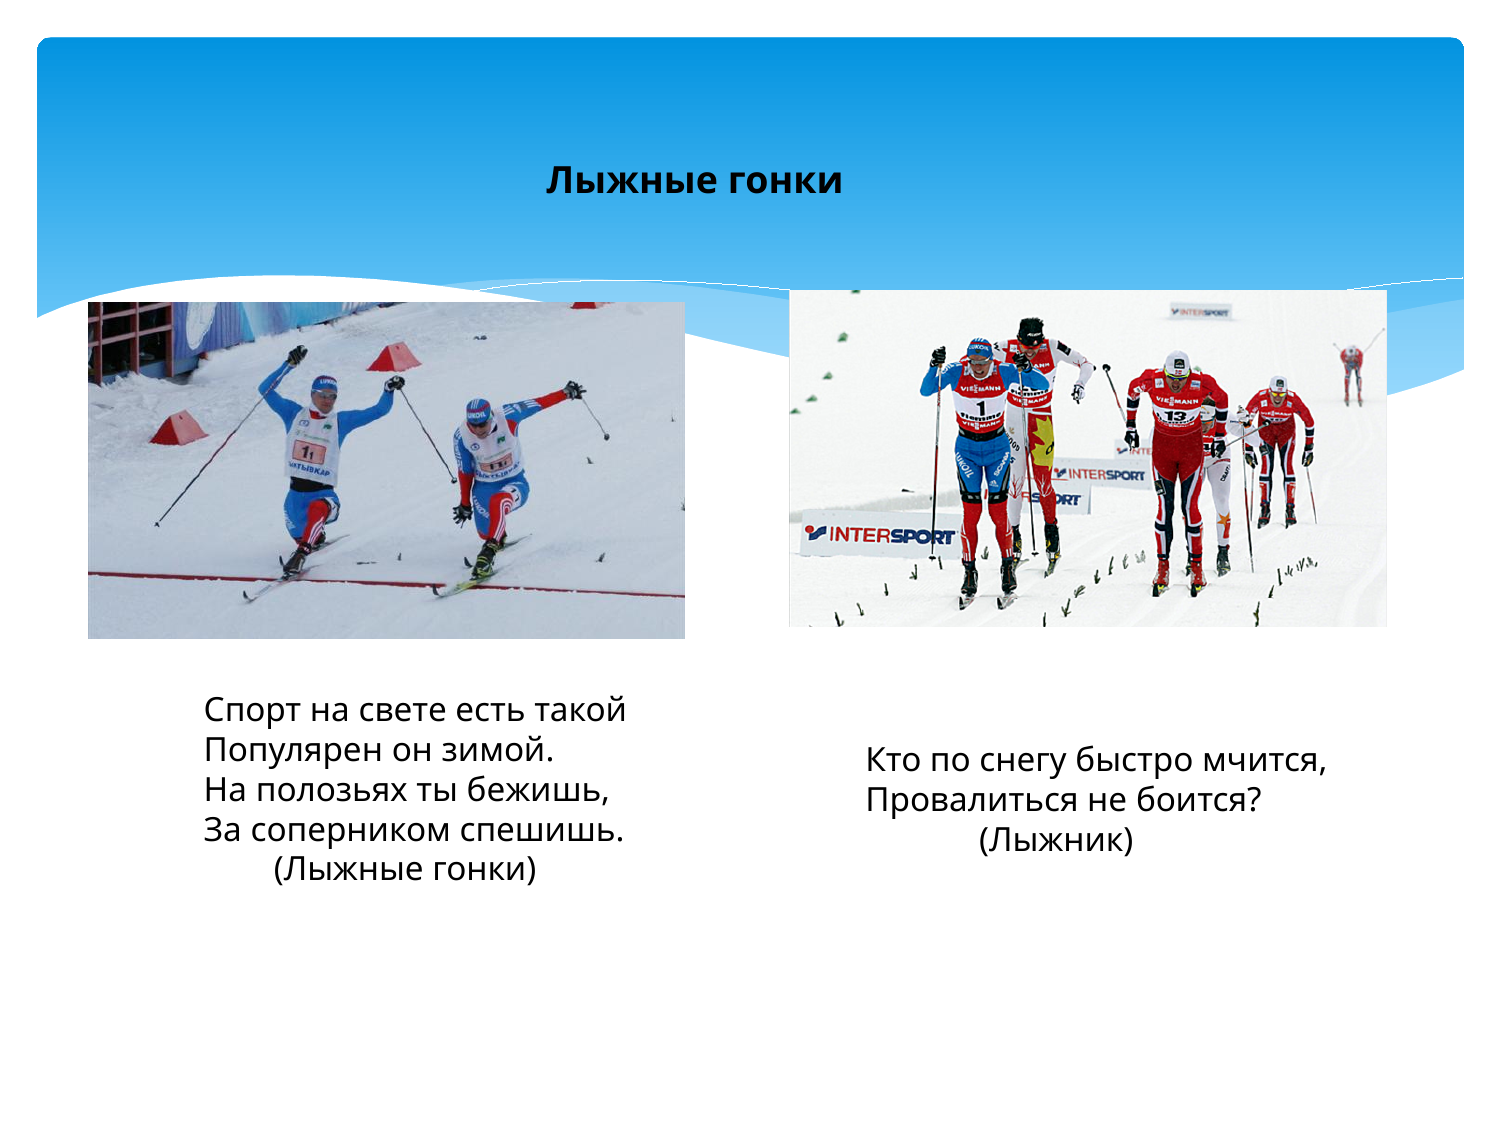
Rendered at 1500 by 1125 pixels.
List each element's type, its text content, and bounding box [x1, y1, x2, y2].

text_box Лыжные гонки [531, 148, 859, 209]
text_box Кто по снегу быстро мчится, Провалиться не боится? (Лыжник) [850, 731, 1406, 866]
text_box Спорт на свете есть такой Популярен он зимой. На полозьях ты бежишь, За соперником спешишь. (Лыжные гонки) [188, 680, 709, 895]
picture [88, 302, 686, 639]
picture [789, 290, 1387, 627]
